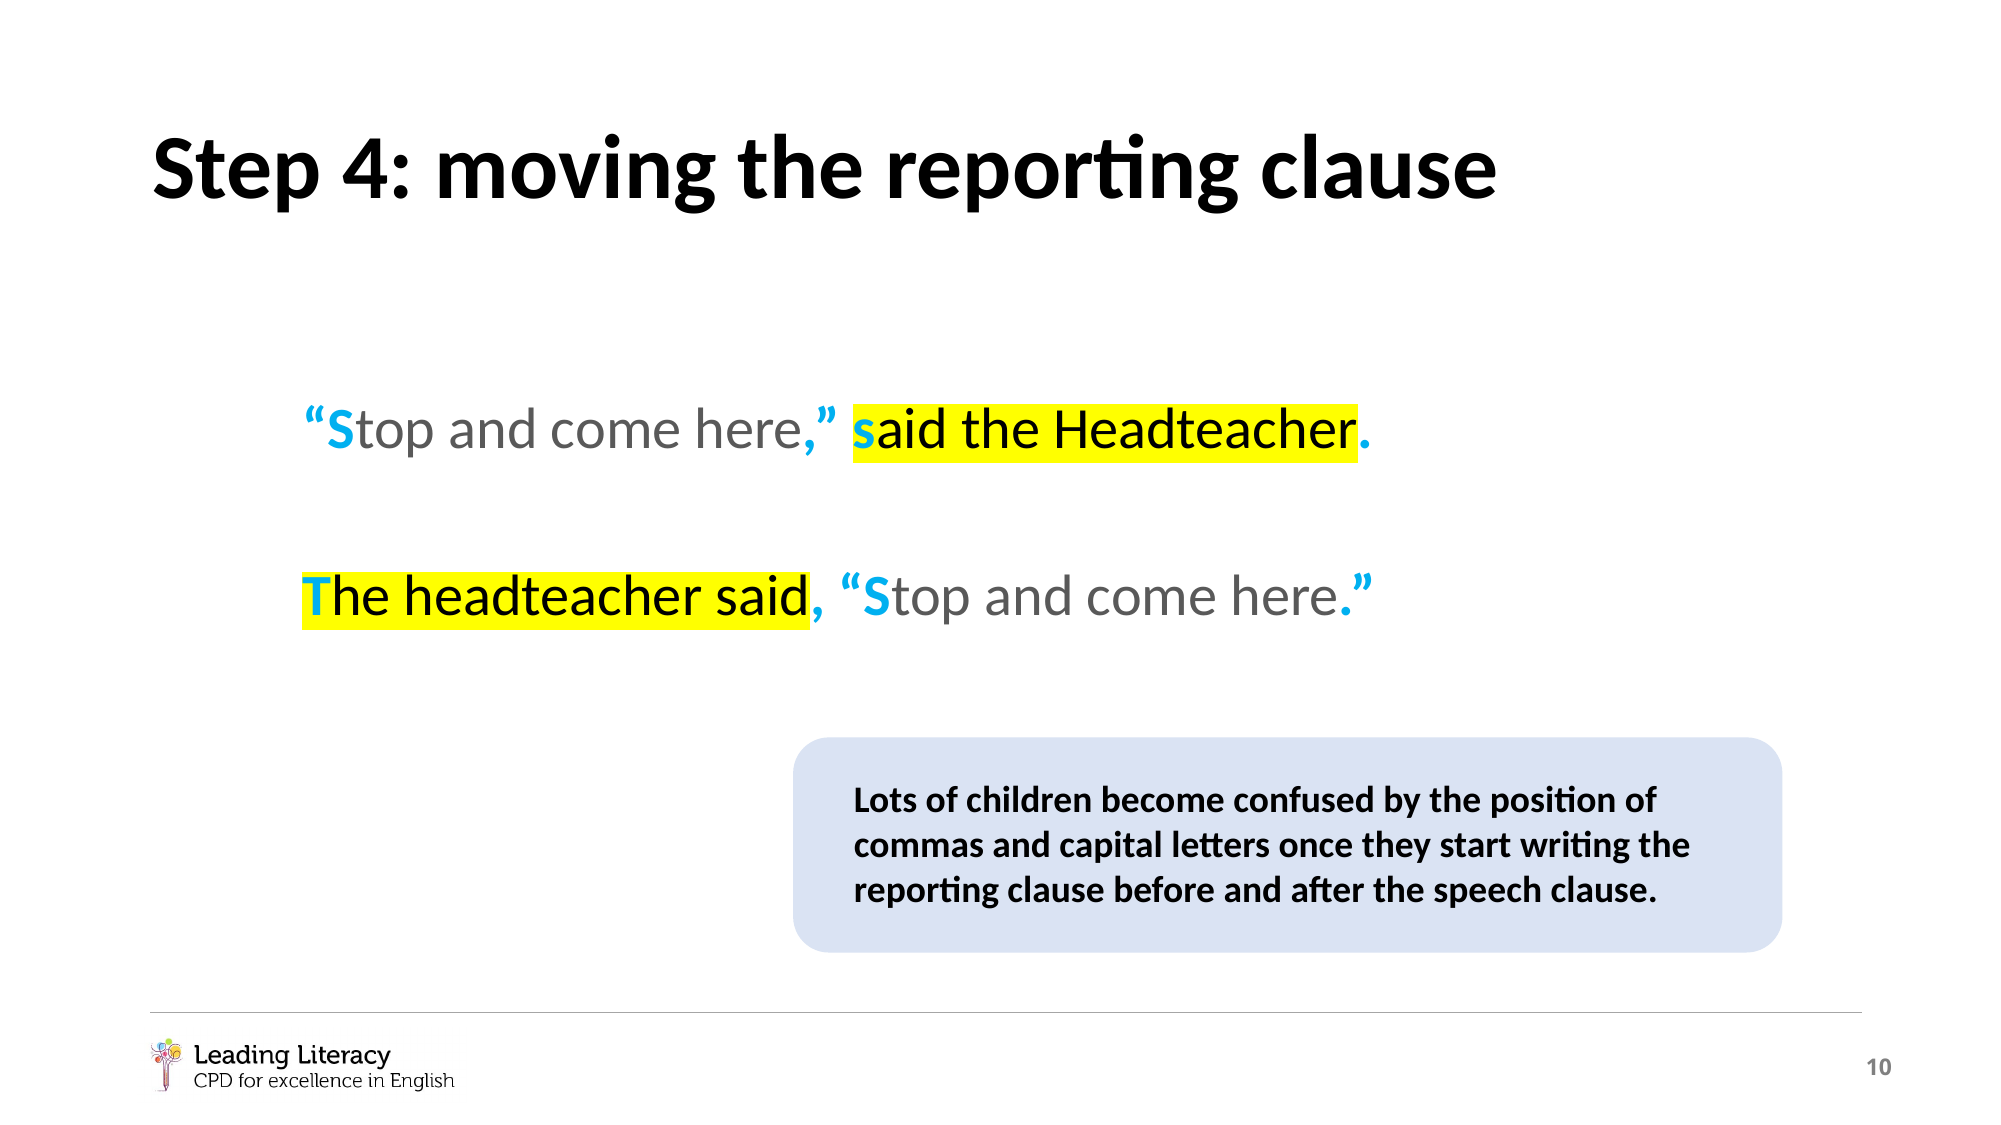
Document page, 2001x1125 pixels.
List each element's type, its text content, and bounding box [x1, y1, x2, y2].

text_box Lots of children become confused by the position of commas and capital letters once they start writing the reporting clause before and after the speech clause. [839, 767, 1743, 918]
title Step 4: moving the reporting clause [137, 59, 1863, 278]
text_box [792, 736, 1784, 954]
picture [137, 1027, 467, 1103]
list “Stop and come here,” said the Headteacher. The headteacher said, “Stop and come here.” [137, 299, 1863, 1014]
